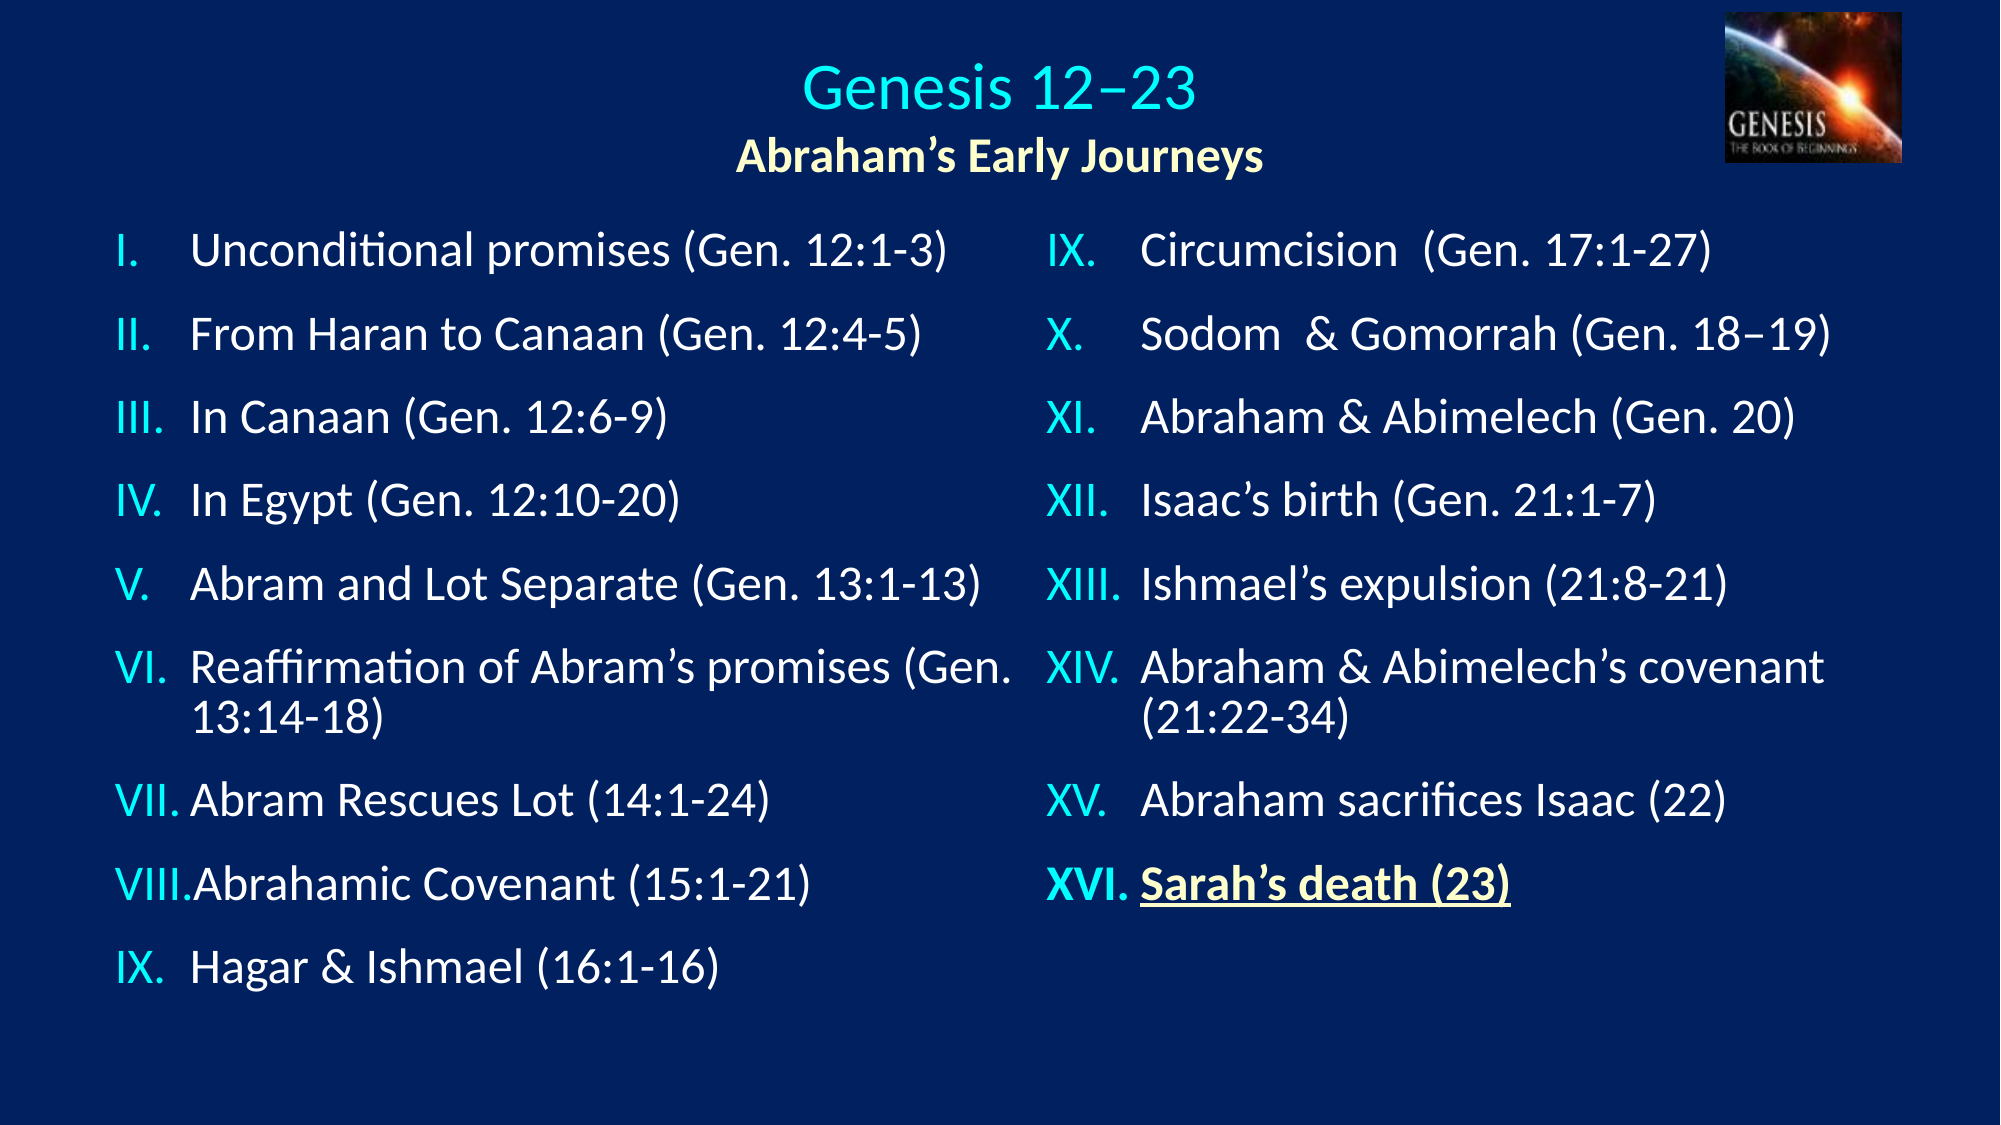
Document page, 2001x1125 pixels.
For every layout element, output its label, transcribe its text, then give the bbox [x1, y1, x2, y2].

table_header Circumcision (Gen. 17:1-27) Sodom & Gomorrah (Gen. 18‒19) Abraham & Abimelech (Gen. 20) Isaac’s birth (Gen. 21:1-7) Ishmael’s expulsion (21:8-21) Abraham & Abimelech’s covenant (21:22-34) Abraham sacrifices Isaac (22) Sarah’s death (23) [1031, 222, 1962, 1003]
table_header Unconditional promises (Gen. 12:1-3) From Haran to Canaan (Gen. 12:4-5) In Canaan (Gen. 12:6-9) In Egypt (Gen. 12:10-20) Abram and Lot Separate (Gen. 13:1-13) Reaffirmation of Abram’s promises (Gen. 13:14-18) Abram Rescues Lot (14:1-24) Abrahamic Covenant (15:1-21) Hagar & Ishmael (16:1-16) [100, 222, 1031, 1003]
title Genesis 12‒23 Abraham’s Early Journeys [671, 37, 1329, 188]
picture [1724, 12, 1902, 163]
